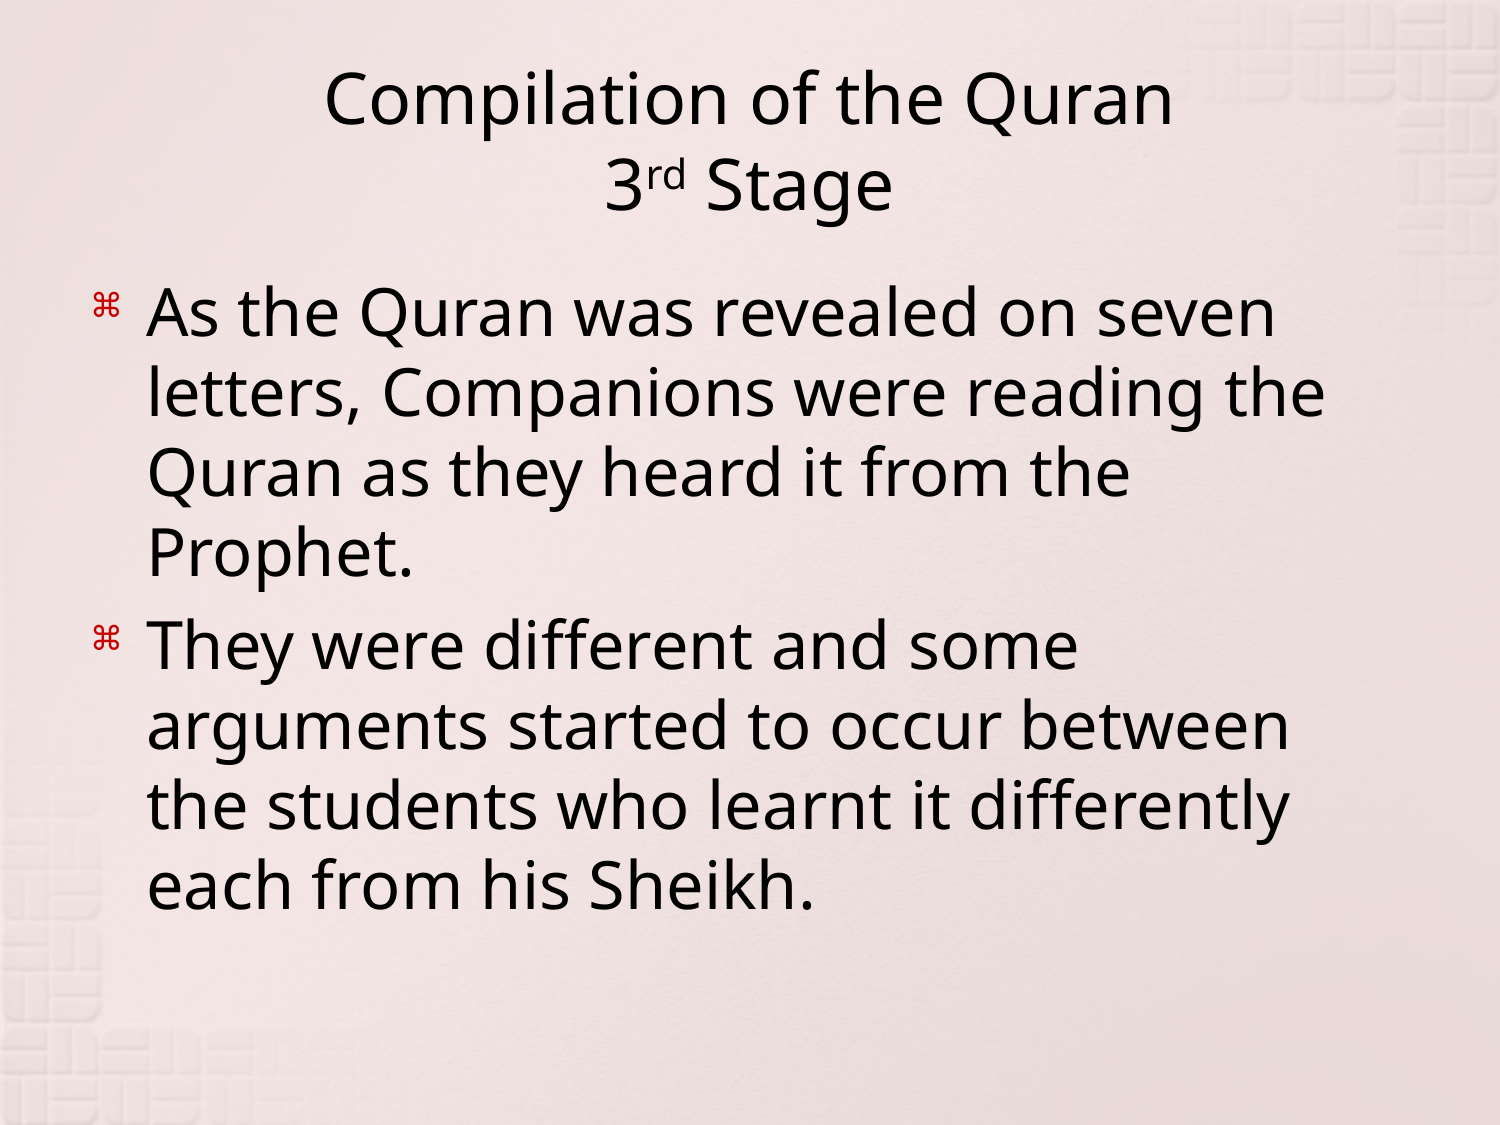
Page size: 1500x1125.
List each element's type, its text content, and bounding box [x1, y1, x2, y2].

list As the Quran was revealed on seven letters, Companions were reading the Quran as they heard it from the Prophet. They were different and some arguments started to occur between the students who learnt it differently each from his Sheikh. [75, 262, 1425, 1005]
title Compilation of the Quran 3rd Stage [75, 45, 1425, 233]
